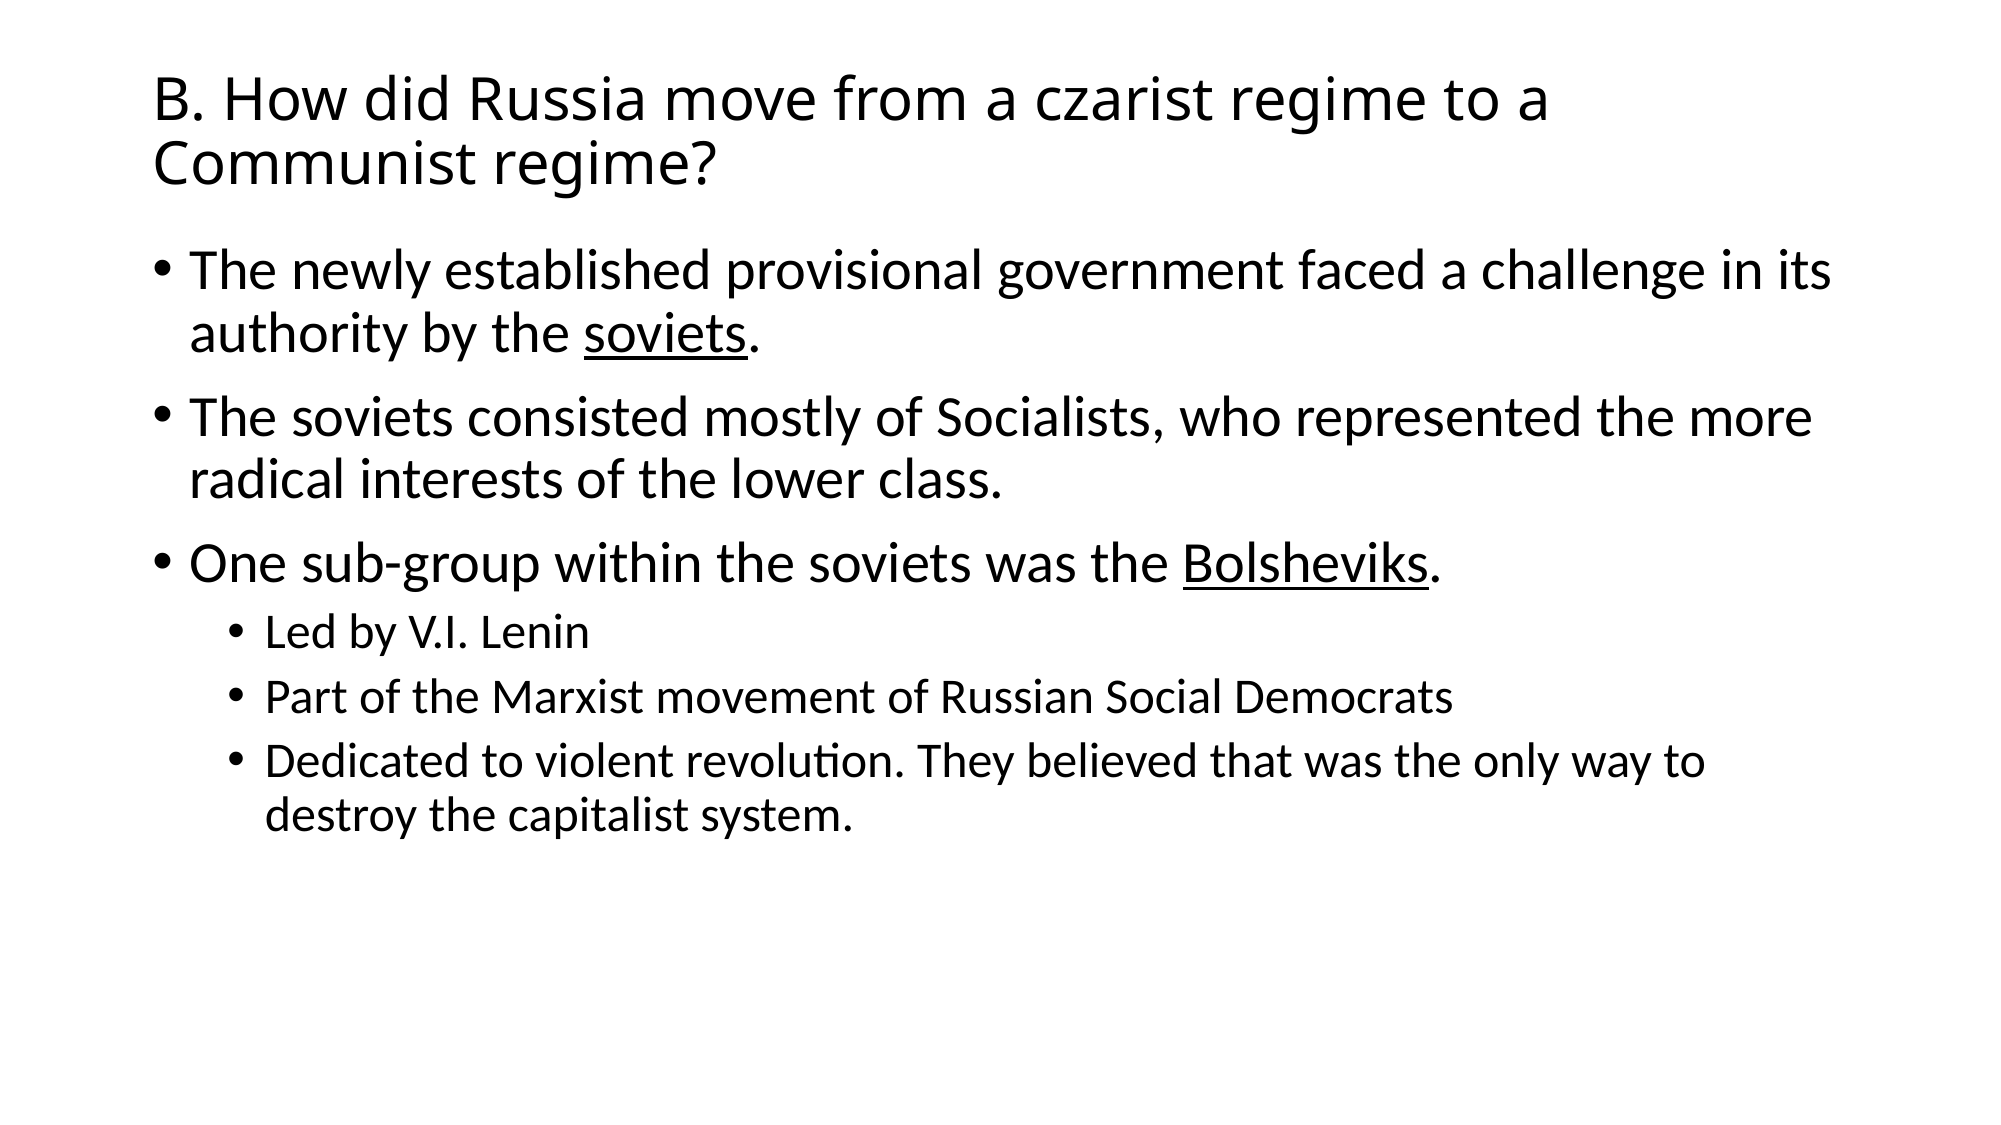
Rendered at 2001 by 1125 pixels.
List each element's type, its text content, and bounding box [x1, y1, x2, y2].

title B. How did Russia move from a czarist regime to a Communist regime? [137, 59, 1863, 231]
list The newly established provisional government faced a challenge in its authority by the soviets. The soviets consisted mostly of Socialists, who represented the more radical interests of the lower class. One sub-group within the soviets was the Bolsheviks. Led by V.I. Lenin Part of the Marxist movement of Russian Social Democrats Dedicated to violent revolution. They believed that was the only way to destroy the capitalist system. [137, 231, 1863, 946]
